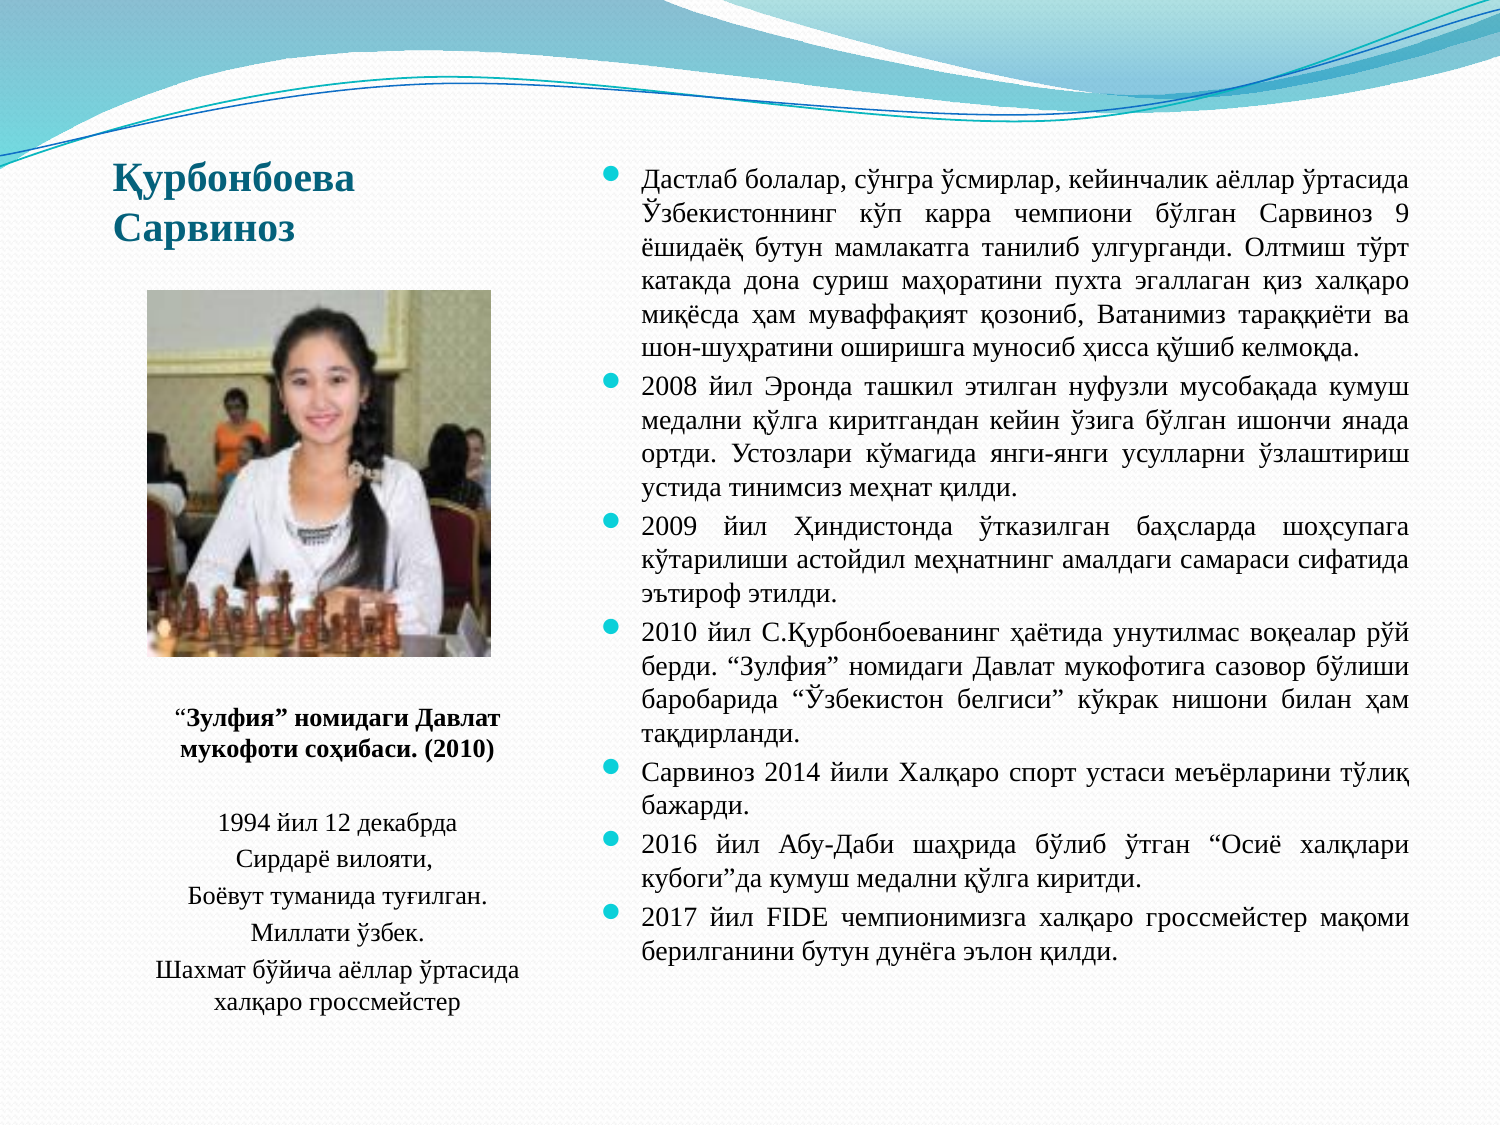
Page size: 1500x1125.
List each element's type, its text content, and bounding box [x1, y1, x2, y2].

title Қурбонбоева Сарвиноз [112, 123, 563, 315]
list “Зулфия” номидаги Давлат мукофоти соҳибаси. (2010) 1994 йил 12 декабрда Сирдарё вилояти, Боёвут туманида туғилган. Миллати ўзбек. Шахмат бўйича аёллар ўртасида халқаро гроссмейстер [112, 692, 563, 1025]
picture [147, 290, 491, 658]
list Дастлаб болалар, сўнгра ўсмирлар, кейинчалик аёллар ўртасида Ўзбекистоннинг кўп карра чемпиони бўлган Сарвиноз 9 ёшидаёқ бутун мамлакатга танилиб улгурганди. Олтмиш тўрт катакда дона суриш маҳоратини пухта эгаллаган қиз халқаро миқёсда ҳам муваффақият қозониб, Ватанимиз тараққиёти ва шон-шуҳратини оширишга муносиб ҳисса қўшиб келмоқда. 2008 йил Эронда ташкил этилган нуфузли мусобақада кумуш медални қўлга киритгандан кейин ўзига бўлган ишончи янада ортди. Устозлари кўмагида янги-янги усулларни ўзлаштириш устида тинимсиз меҳнат қилди. 2009 йил Ҳиндистонда ўтказилган баҳсларда шоҳсупага кўтарилиши астойдил меҳнатнинг амалдаги самараси сифатида эътироф этилди. 2010 йил С.Қурбонбоеванинг ҳаётида унутилмас воқеалар рўй берди. “Зулфия” номидаги Давлат мукофотига сазовор бўлиши баробарида “Ўзбекистон белгиси” кўкрак нишони билан ҳам тақдирланди. Сарвиноз 2014 йили Халқаро спорт устаси меъёрларини тўлиқ бажарди. 2016 йил Абу-Даби шаҳрида бўлиб ўтган “Осиё халқлари кубоги”да кумуш медални қўлга киритди. 2017 йил FIDE чемпионимизга халқаро гроссмейстер мақоми берилганини бутун дунёга эълон қилди. [586, 160, 1425, 997]
